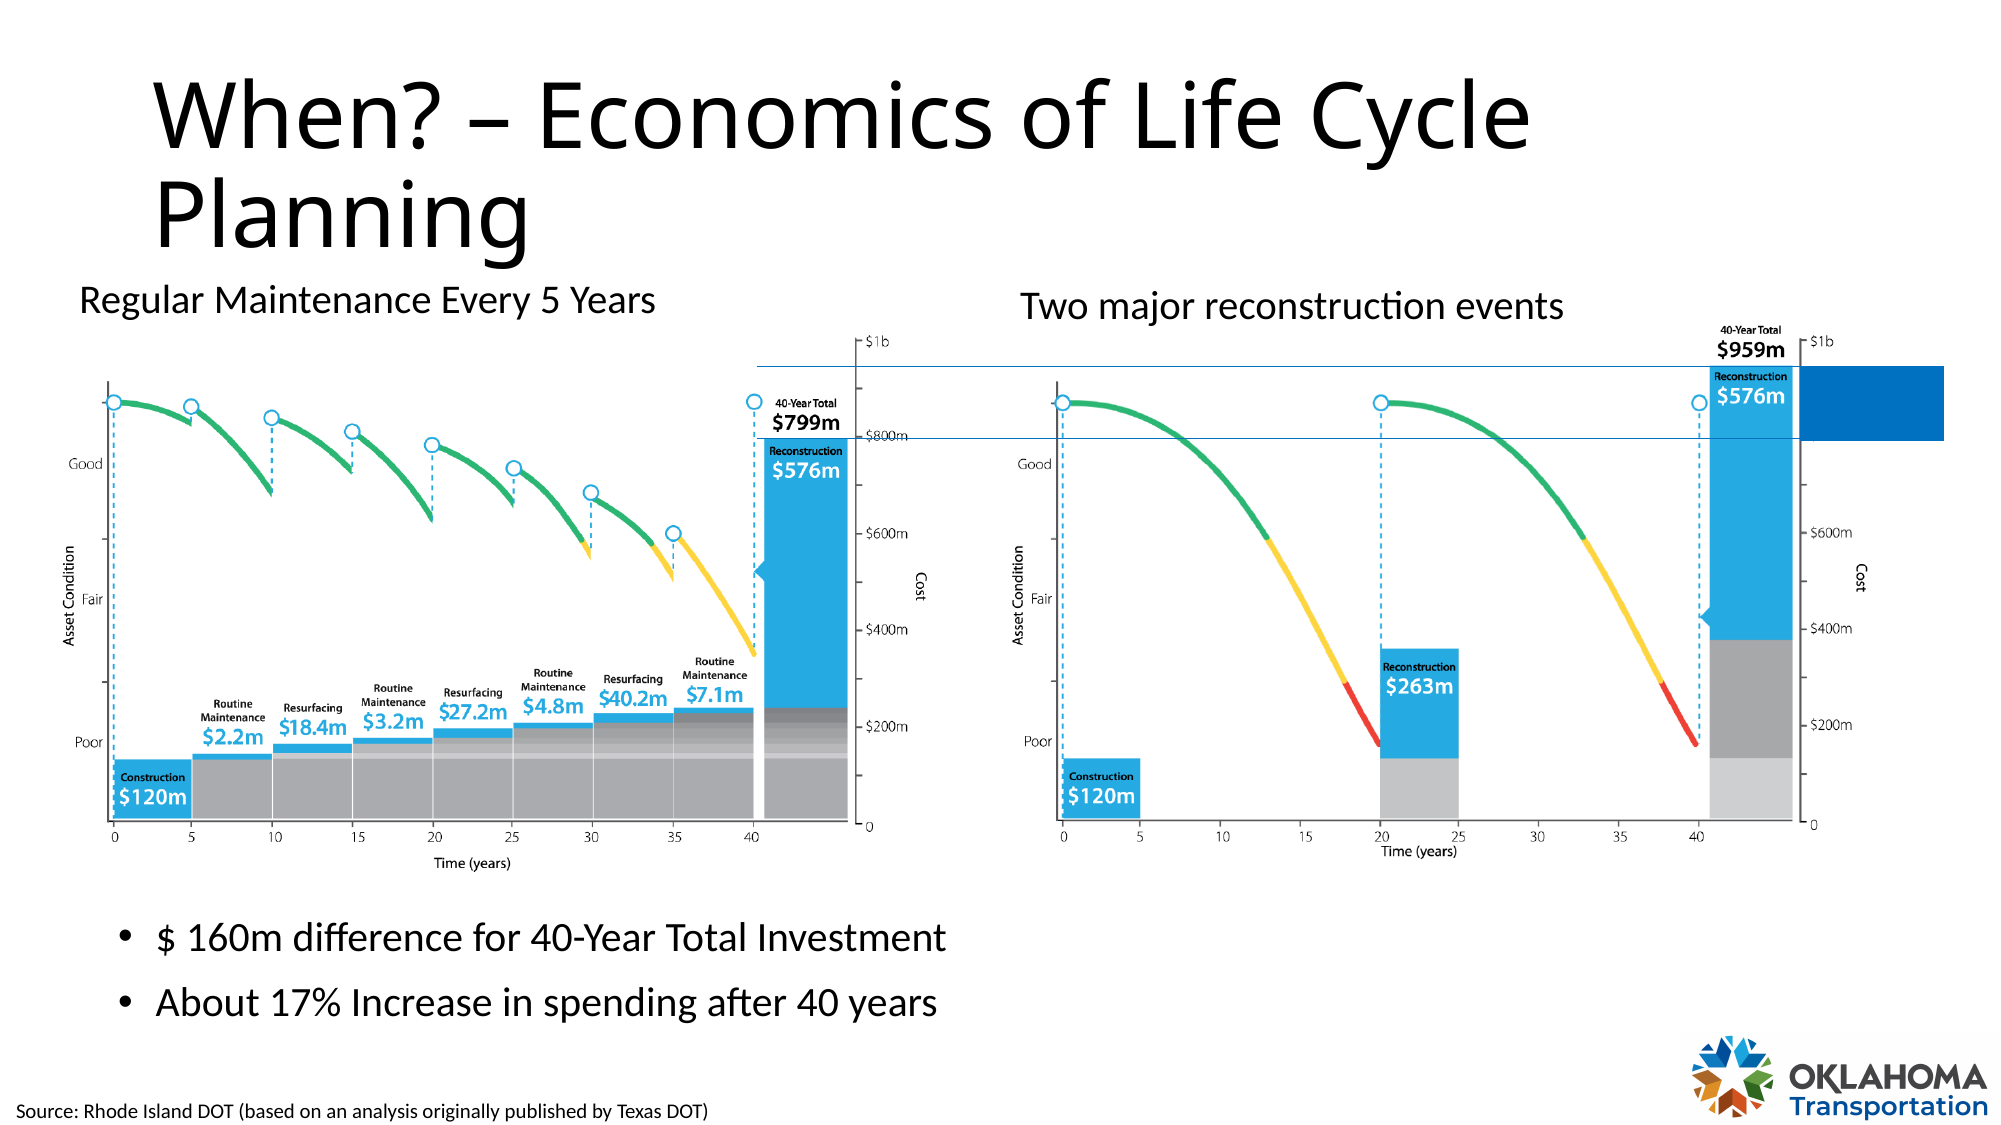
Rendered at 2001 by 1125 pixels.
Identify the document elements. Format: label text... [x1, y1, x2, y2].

text_box Source: Rhode Island DOT (based on an analysis originally published by Texas DOT) [1, 1090, 725, 1125]
text_box $ 160m difference for 40-Year Total Investment About 17% Increase in spending after 40 years [103, 907, 1000, 1062]
picture [1679, 1031, 2000, 1125]
picture [58, 323, 932, 875]
text_box Two major reconstruction events [1005, 276, 1756, 317]
picture [999, 317, 1876, 869]
list Regular Maintenance Every 5 Years [64, 271, 815, 323]
title When? – Economics of Life Cycle Planning [137, 59, 1863, 278]
text_box [1876, 365, 1945, 442]
